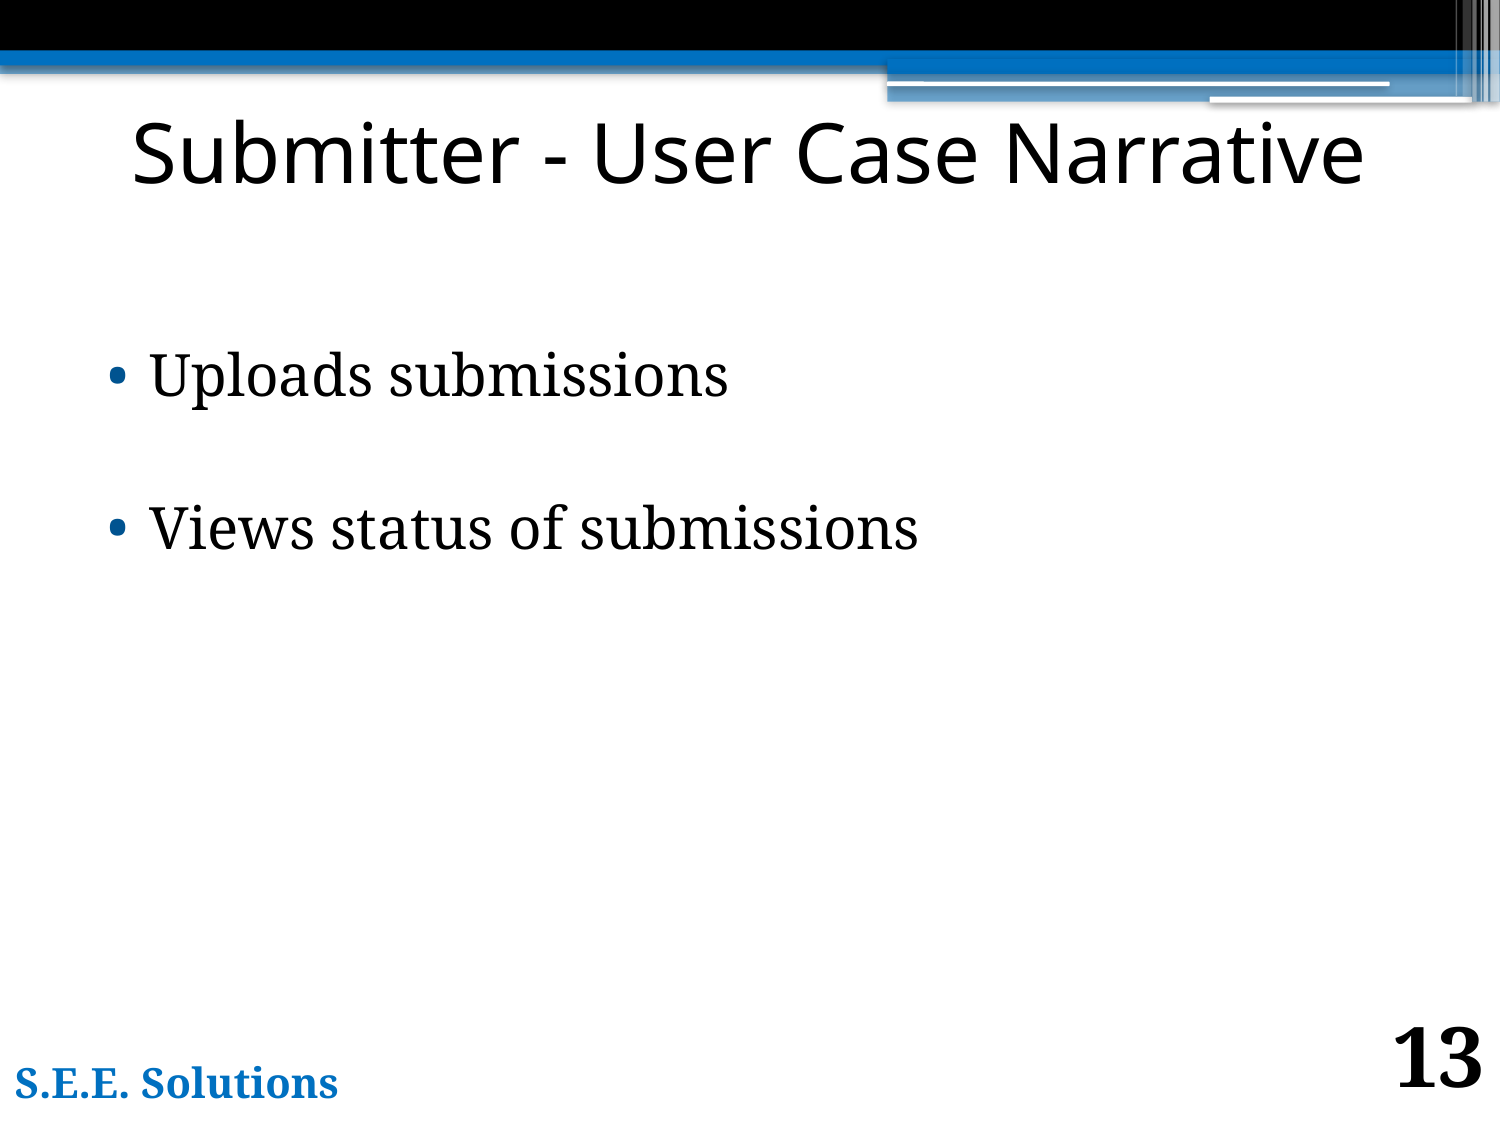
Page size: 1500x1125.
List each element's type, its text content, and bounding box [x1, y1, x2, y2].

text_box 13 [1364, 1034, 1500, 1125]
list Uploads submissions Views status of submissions [75, 254, 1425, 965]
text_box S.E.E. Solutions [0, 1049, 375, 1125]
title Submitter - User Case Narrative [75, 75, 1425, 225]
